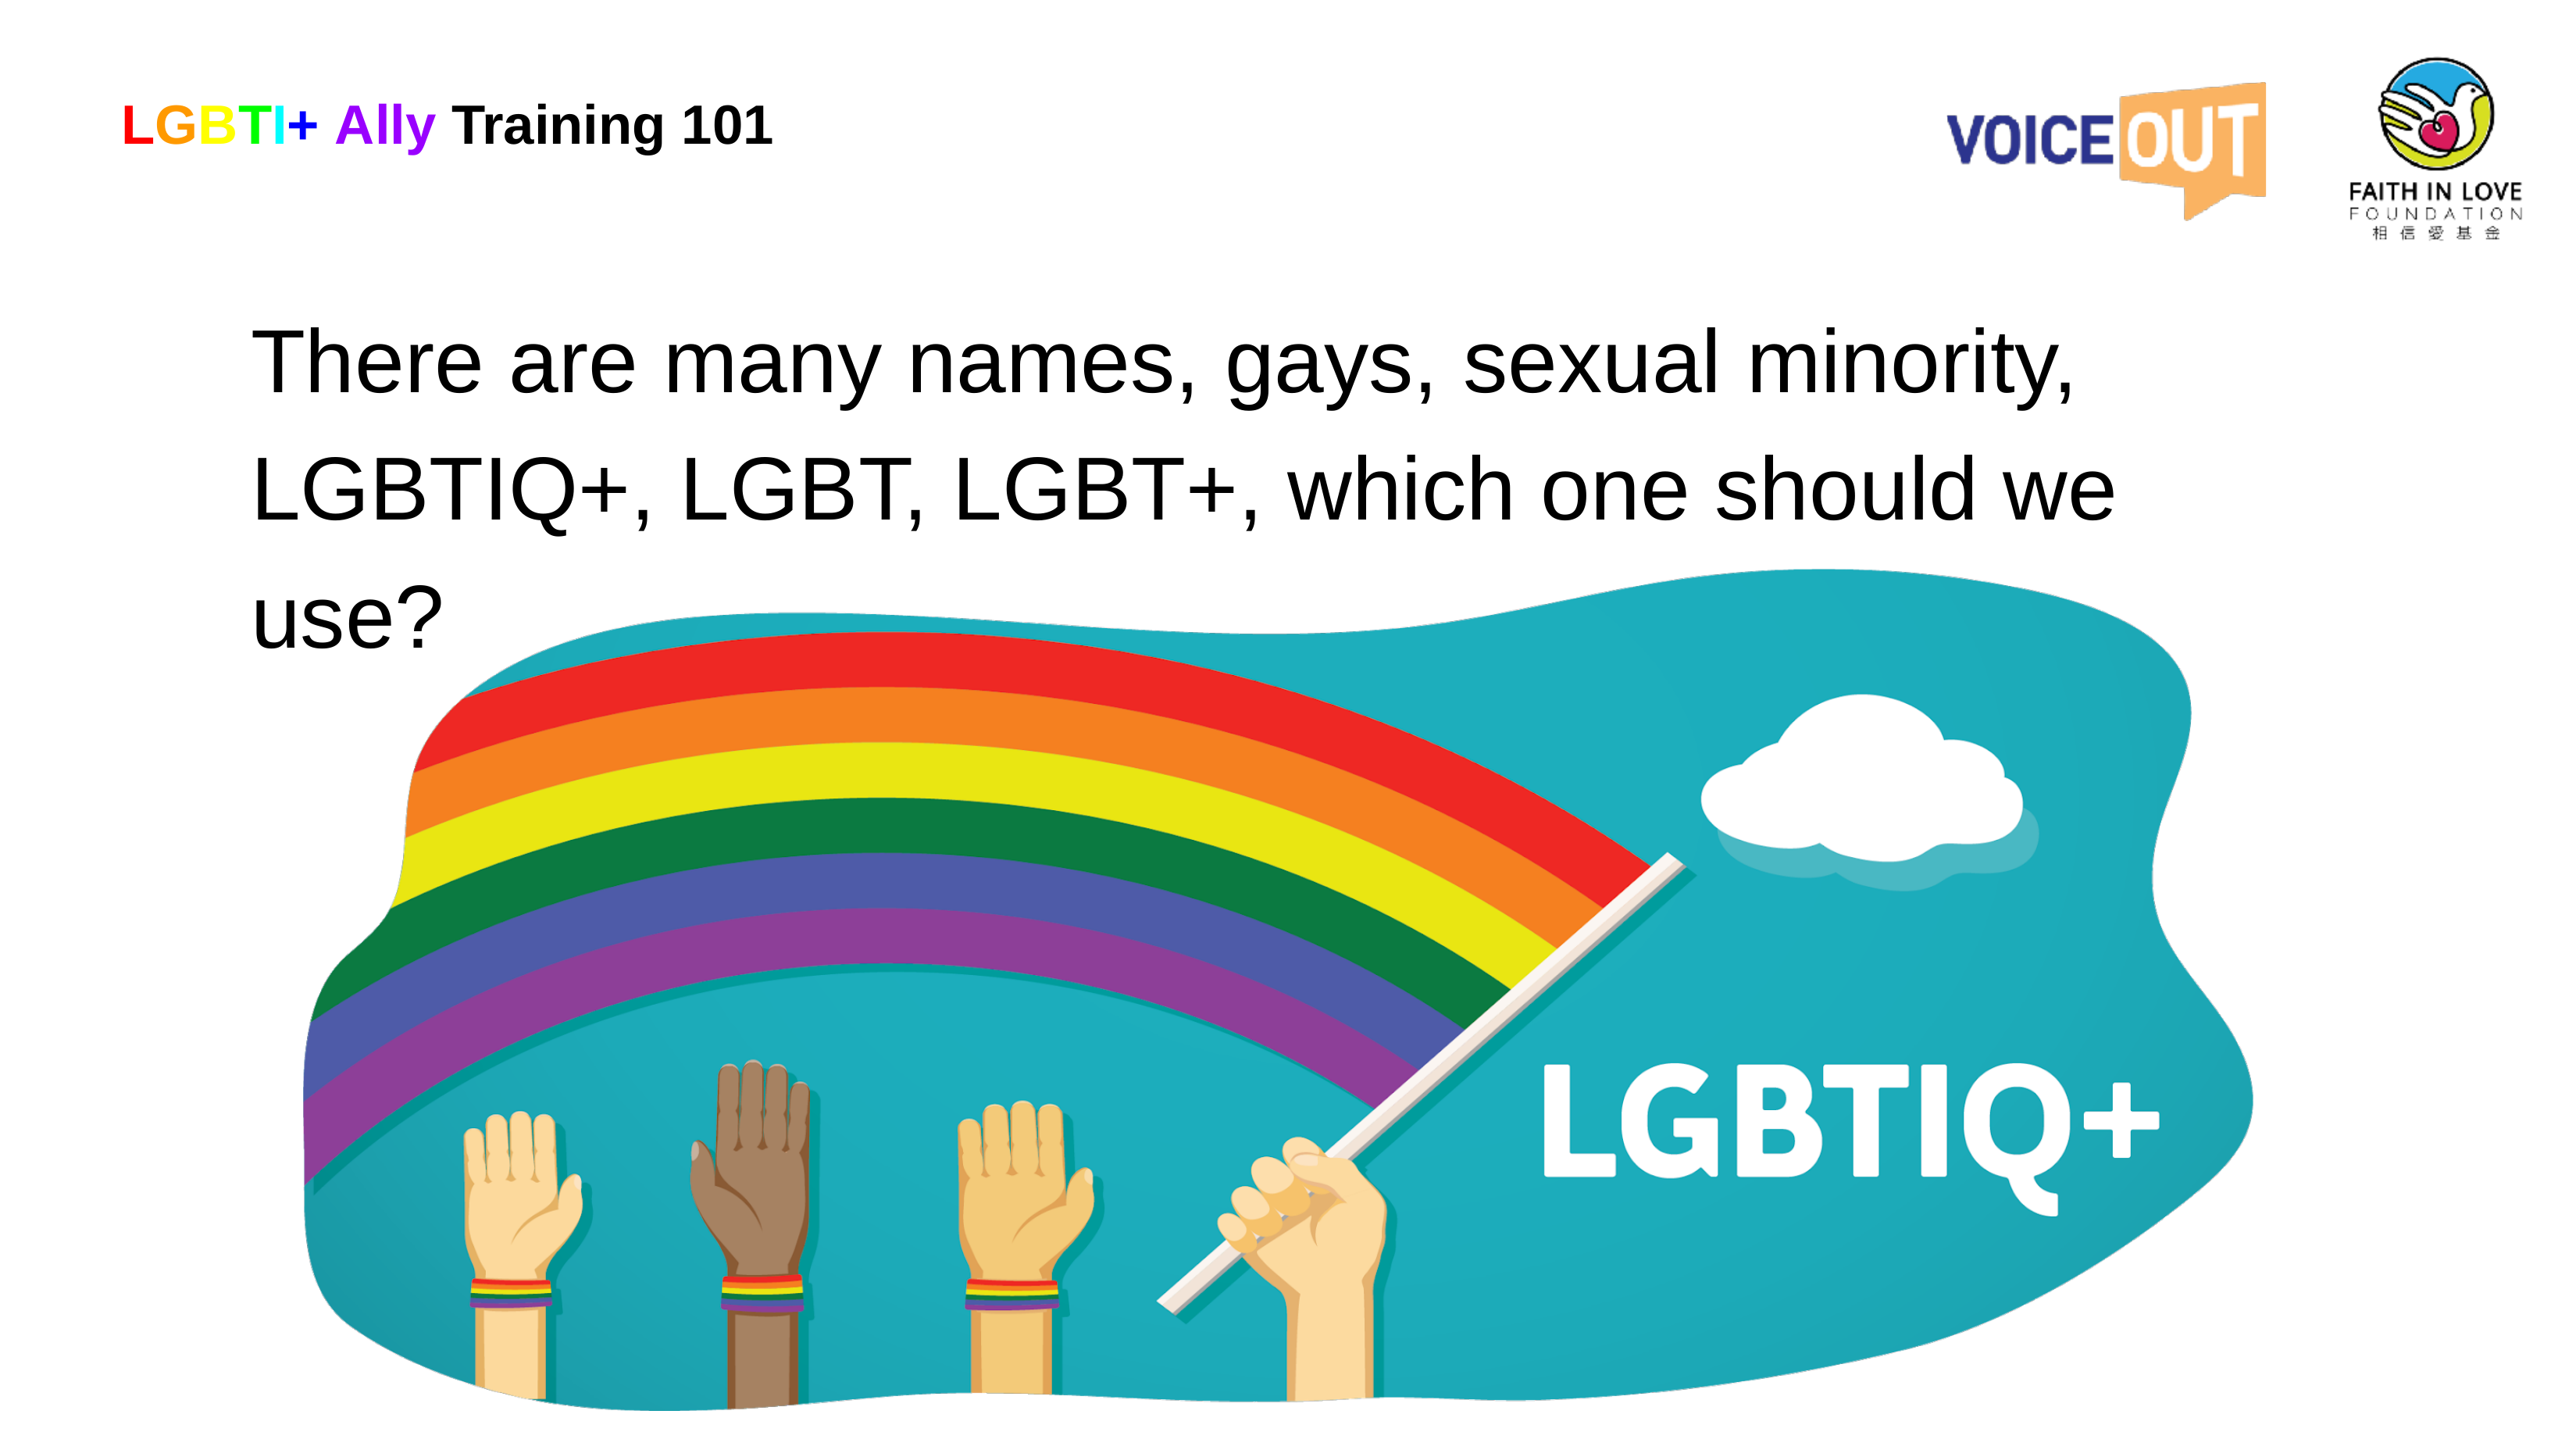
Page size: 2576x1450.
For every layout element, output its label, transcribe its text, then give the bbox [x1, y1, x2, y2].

text_box There are many names, gays, sexual minority, LGBTIQ+, LGBT, LGBT+, which one should we use? [251, 280, 2325, 666]
picture [302, 568, 2361, 1411]
text_box [1946, 82, 2267, 221]
title LGBTI+ Ally Training 101 [120, 87, 1432, 211]
text_box [2304, 29, 2567, 269]
